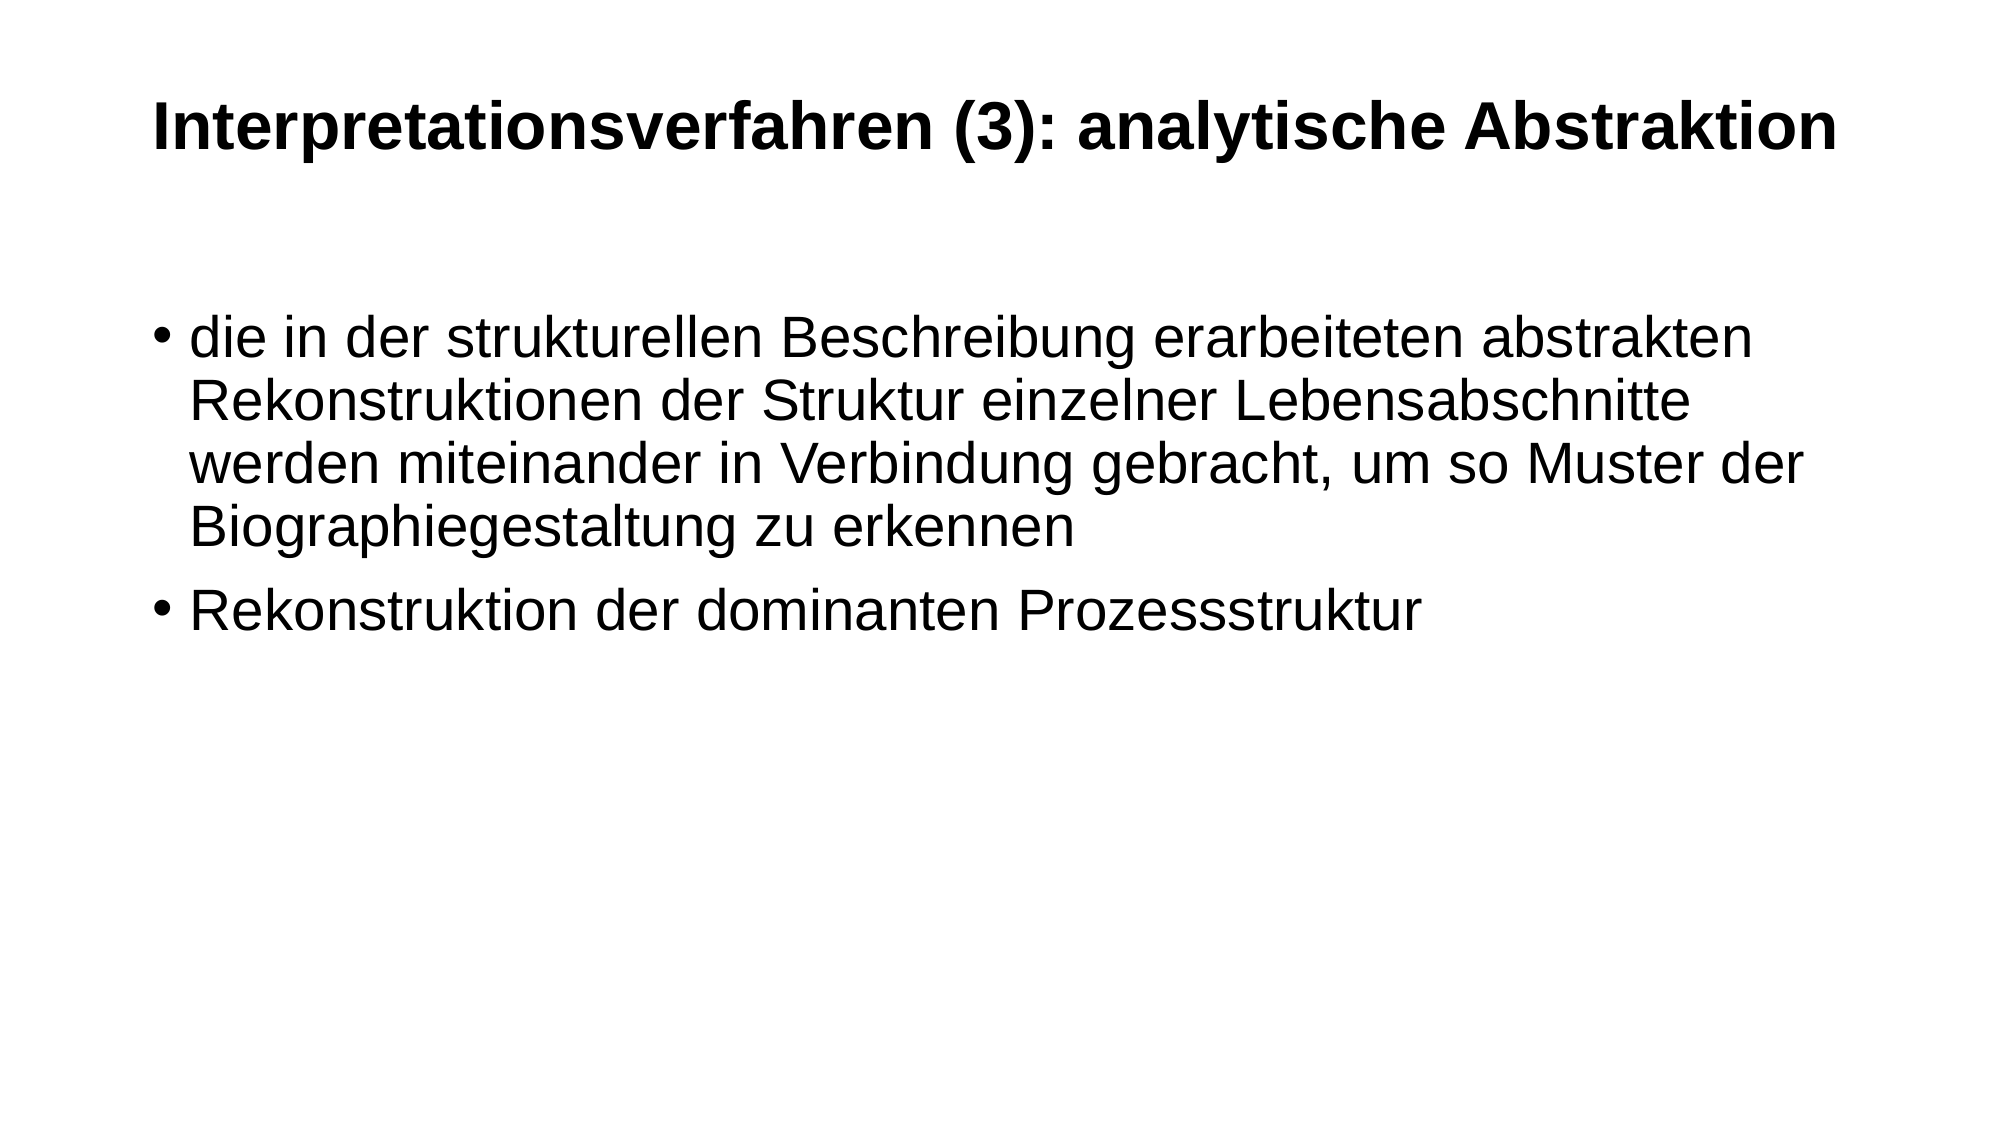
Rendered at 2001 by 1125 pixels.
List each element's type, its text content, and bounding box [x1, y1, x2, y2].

list die in der strukturellen Beschreibung erarbeiteten abstrakten Rekonstruktionen der Struktur einzelner Lebensabschnitte werden miteinander in Verbindung gebracht, um so Muster der Biographiegestaltung zu erkennen Rekonstruktion der dominanten Prozessstruktur [137, 299, 1863, 1014]
title Interpretationsverfahren (3): analytische Abstraktion [137, 59, 1863, 278]
